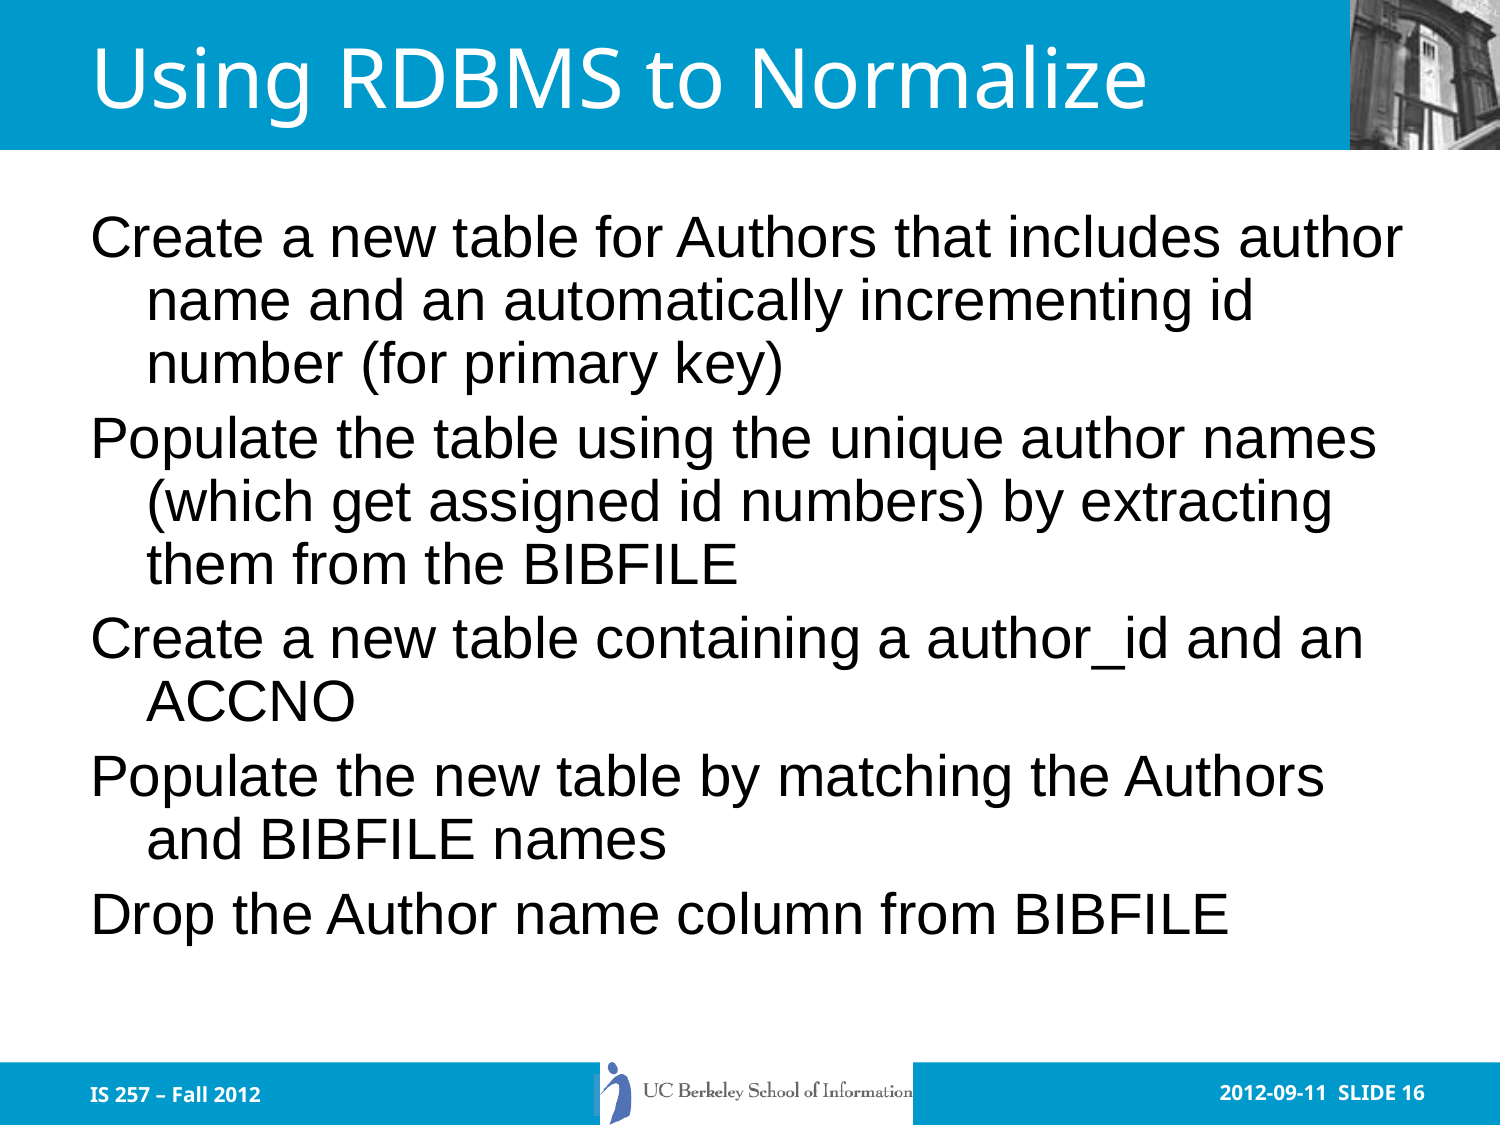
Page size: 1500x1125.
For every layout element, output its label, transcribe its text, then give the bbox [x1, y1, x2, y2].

list Create a new table for Authors that includes author name and an automatically incrementing id number (for primary key) Populate the table using the unique author names (which get assigned id numbers) by extracting them from the BIBFILE Create a new table containing a author_id and an ACCNO Populate the new table by matching the Authors and BIBFILE names Drop the Author name column from BIBFILE [75, 200, 1425, 1013]
title Using RDBMS to Normalize [75, 0, 1350, 150]
picture [594, 1062, 912, 1125]
picture [1351, 0, 1500, 150]
slide_number IS 257 – Fall 2012 [75, 1062, 388, 1125]
